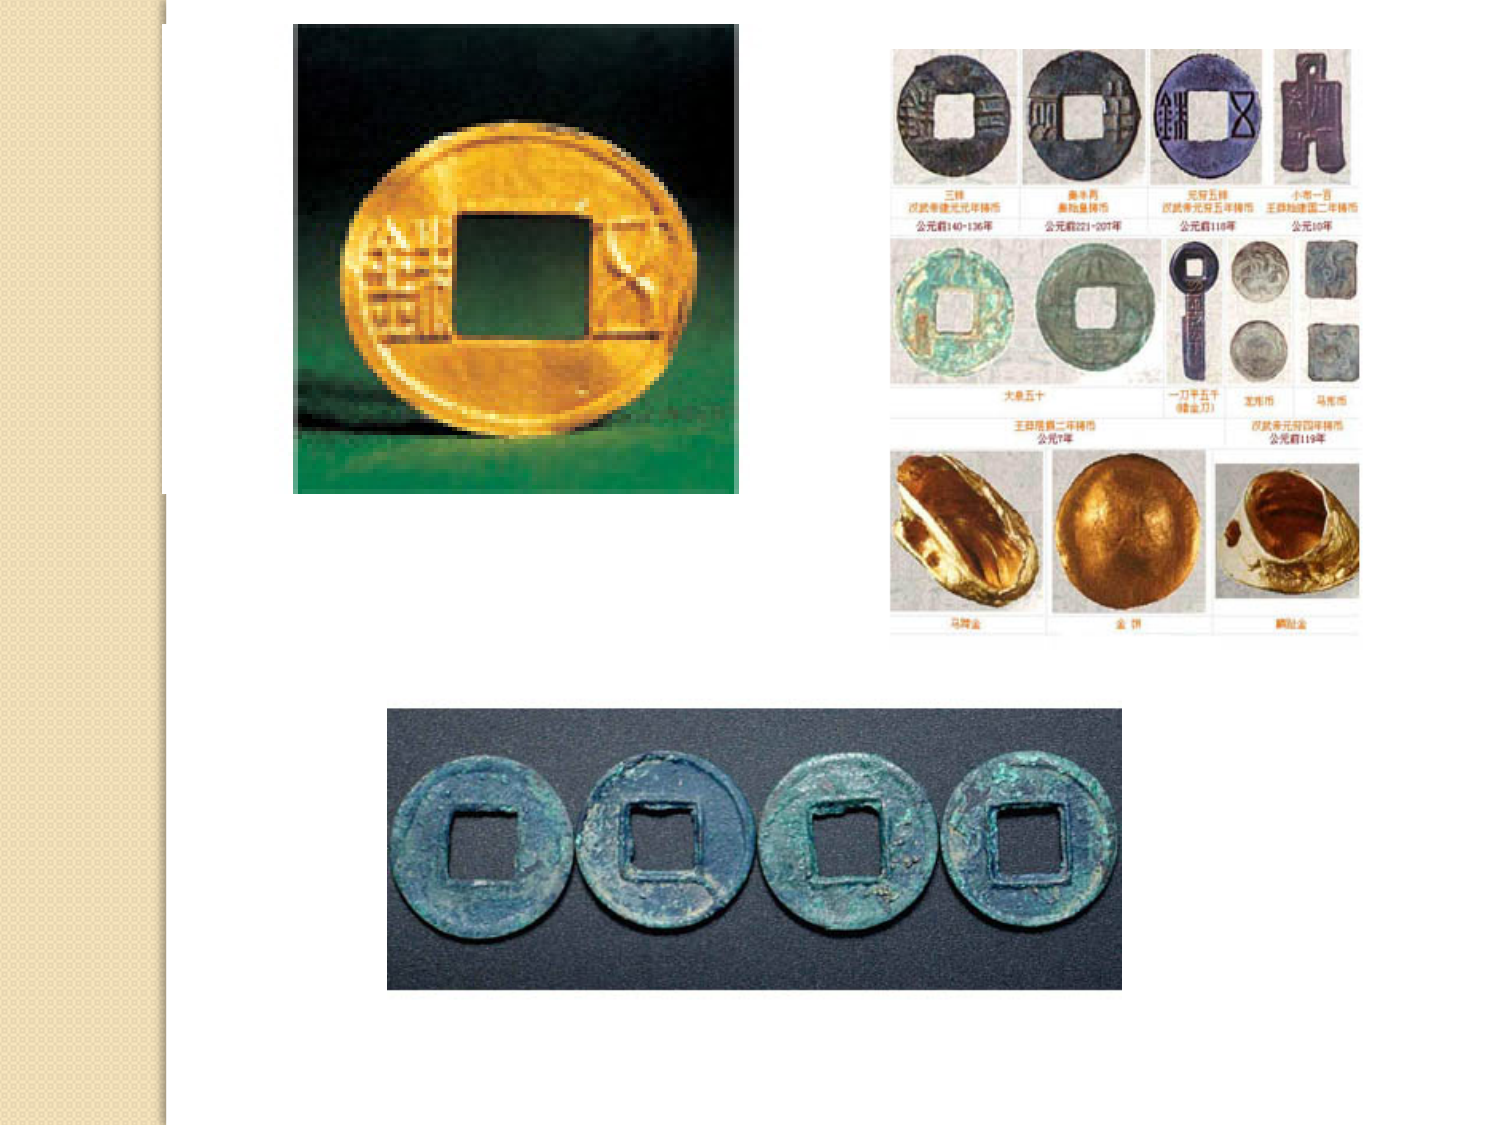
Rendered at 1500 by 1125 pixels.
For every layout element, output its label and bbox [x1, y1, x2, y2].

picture [162, 24, 1500, 1125]
